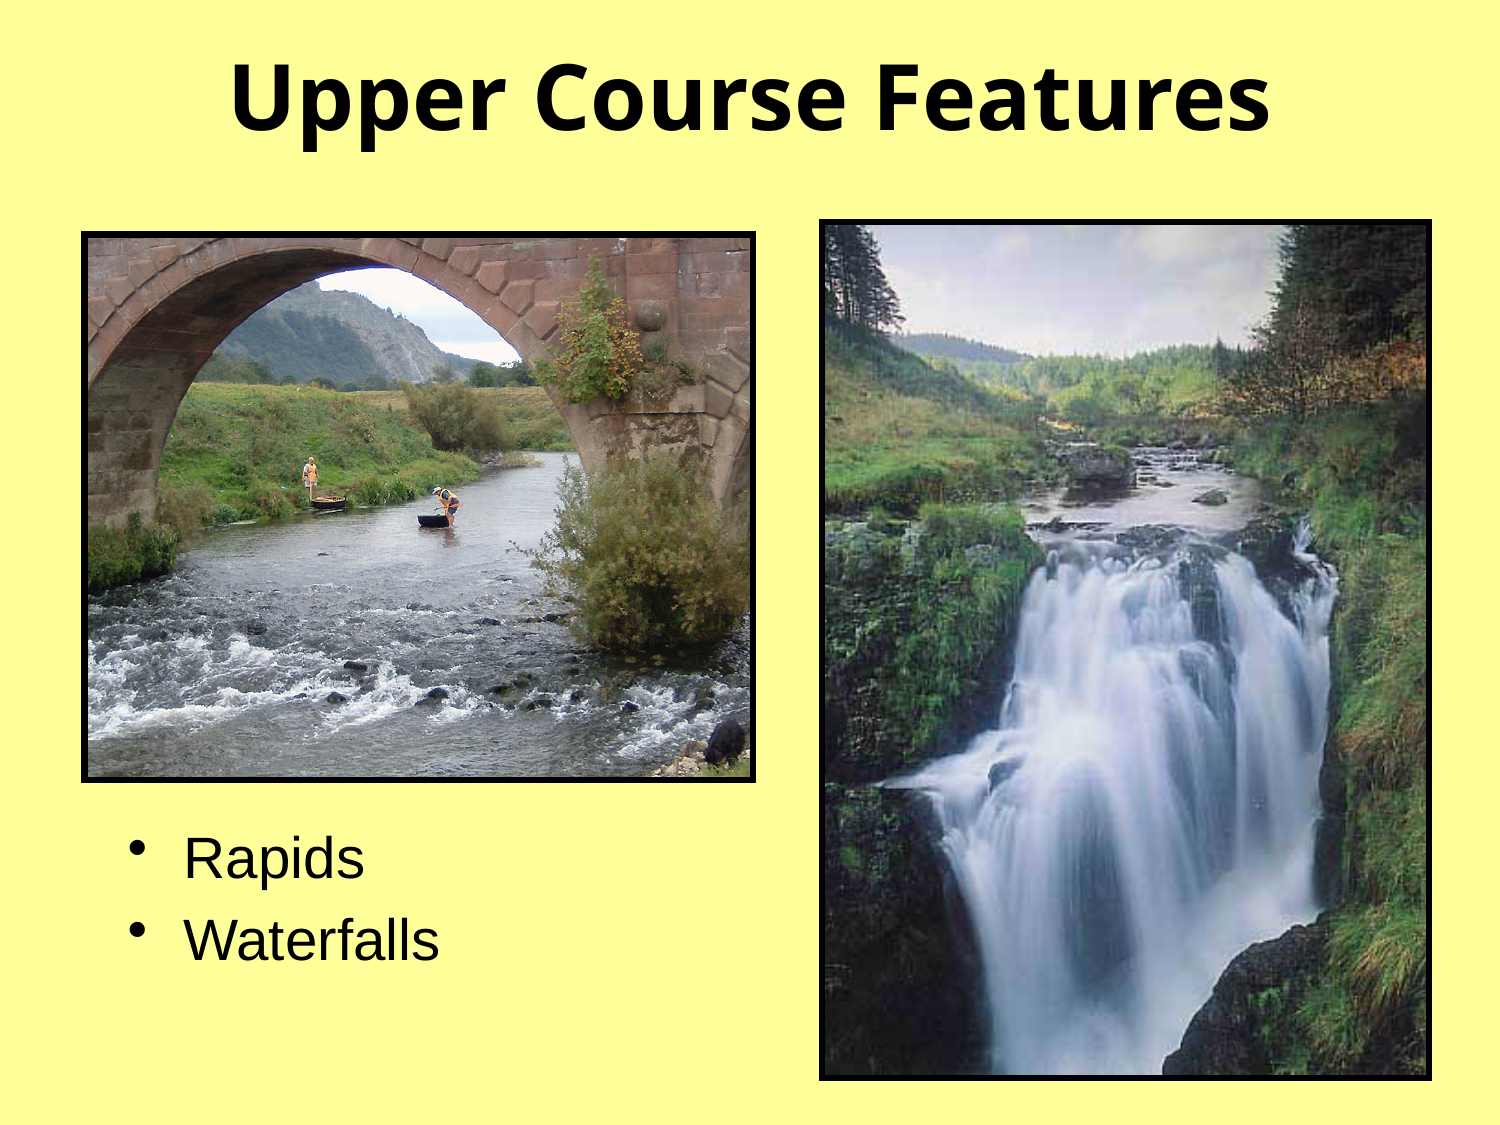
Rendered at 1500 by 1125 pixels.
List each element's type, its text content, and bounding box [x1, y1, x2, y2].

picture [824, 224, 1426, 1075]
title Upper Course Features [75, 0, 1425, 188]
list Rapids Waterfalls [112, 812, 775, 1080]
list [87, 237, 750, 778]
